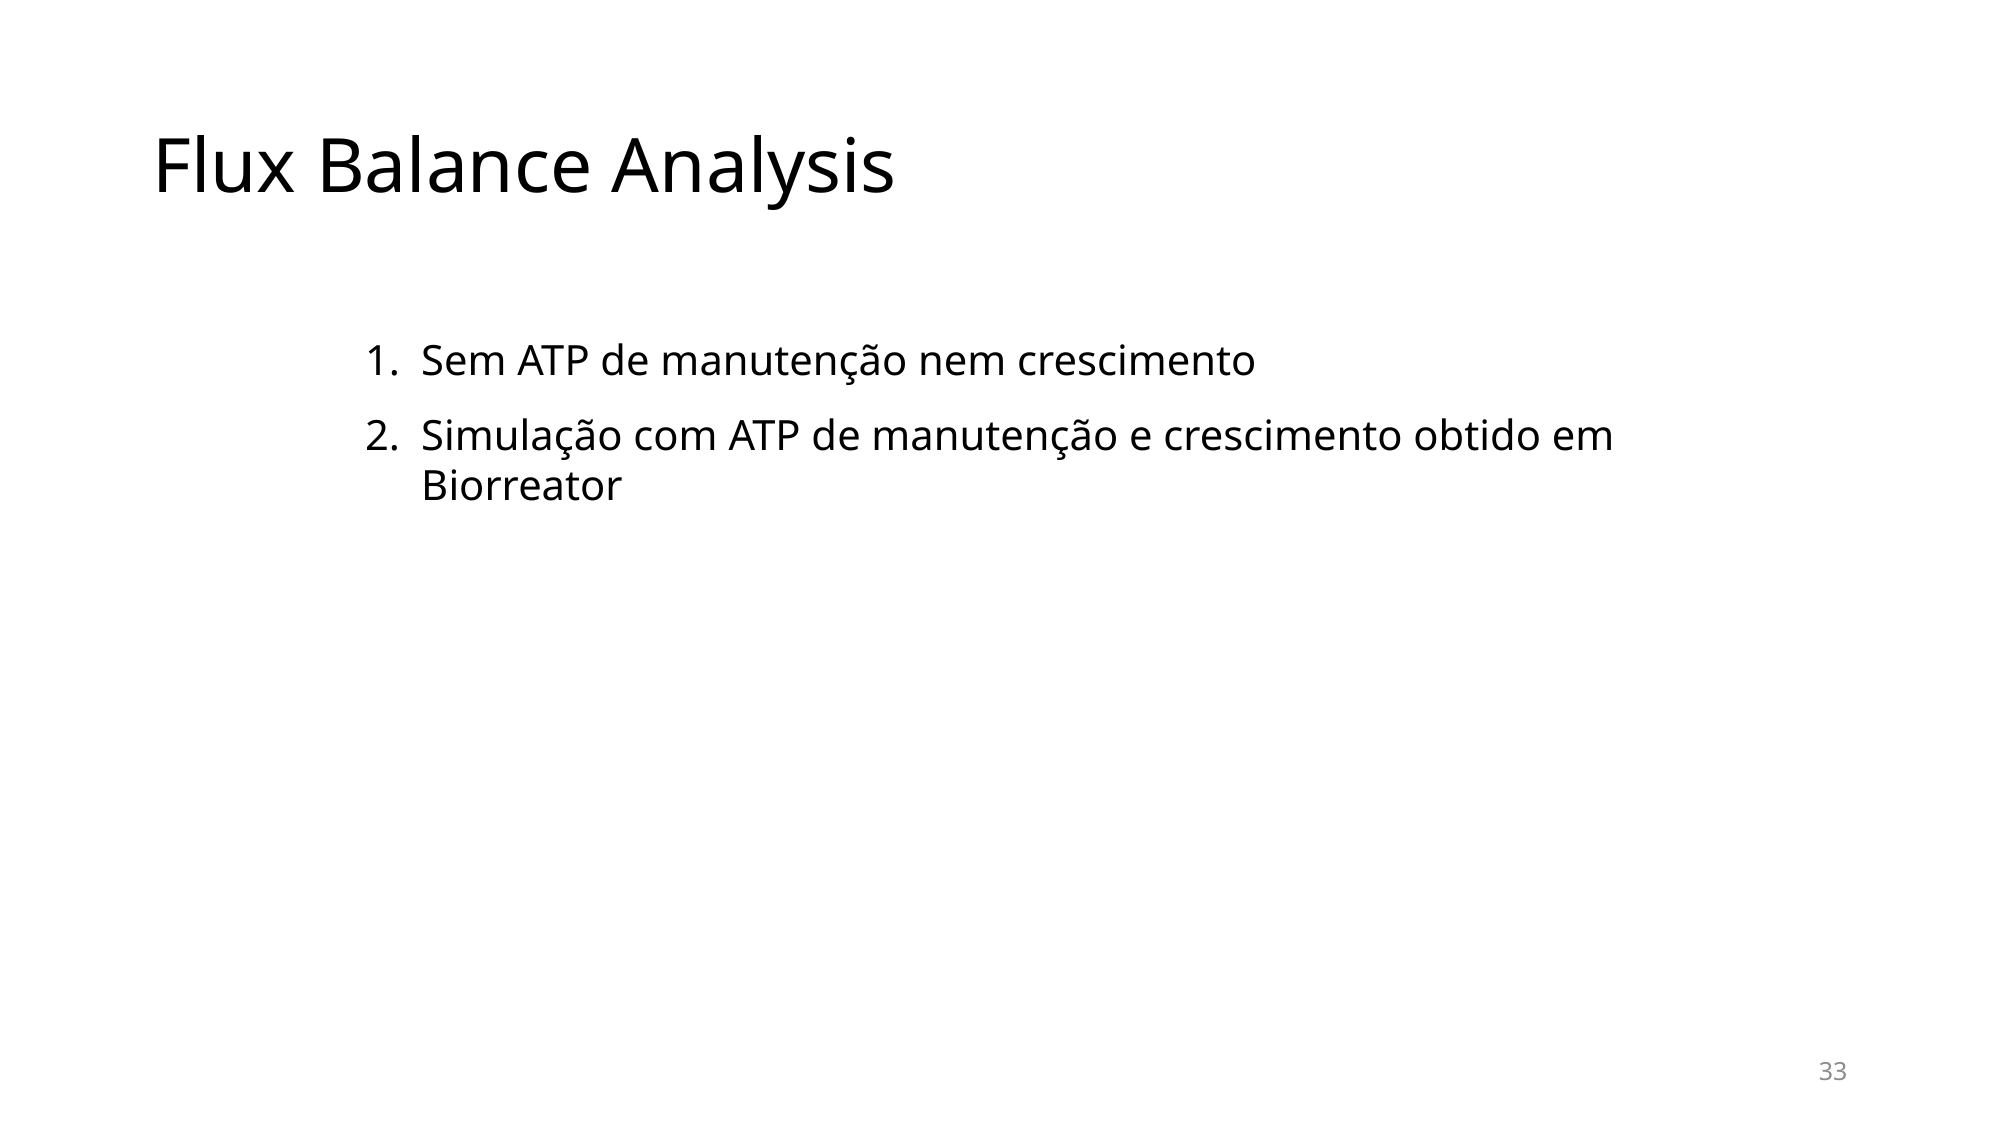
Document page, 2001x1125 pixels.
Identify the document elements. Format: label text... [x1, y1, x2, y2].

text_box Sem ATP de manutenção nem crescimento Simulação com ATP de manutenção e crescimento obtido em Biorreator [350, 326, 1726, 516]
slide_number 33 [1412, 1042, 1863, 1103]
title Flux Balance Analysis [137, 59, 1863, 278]
